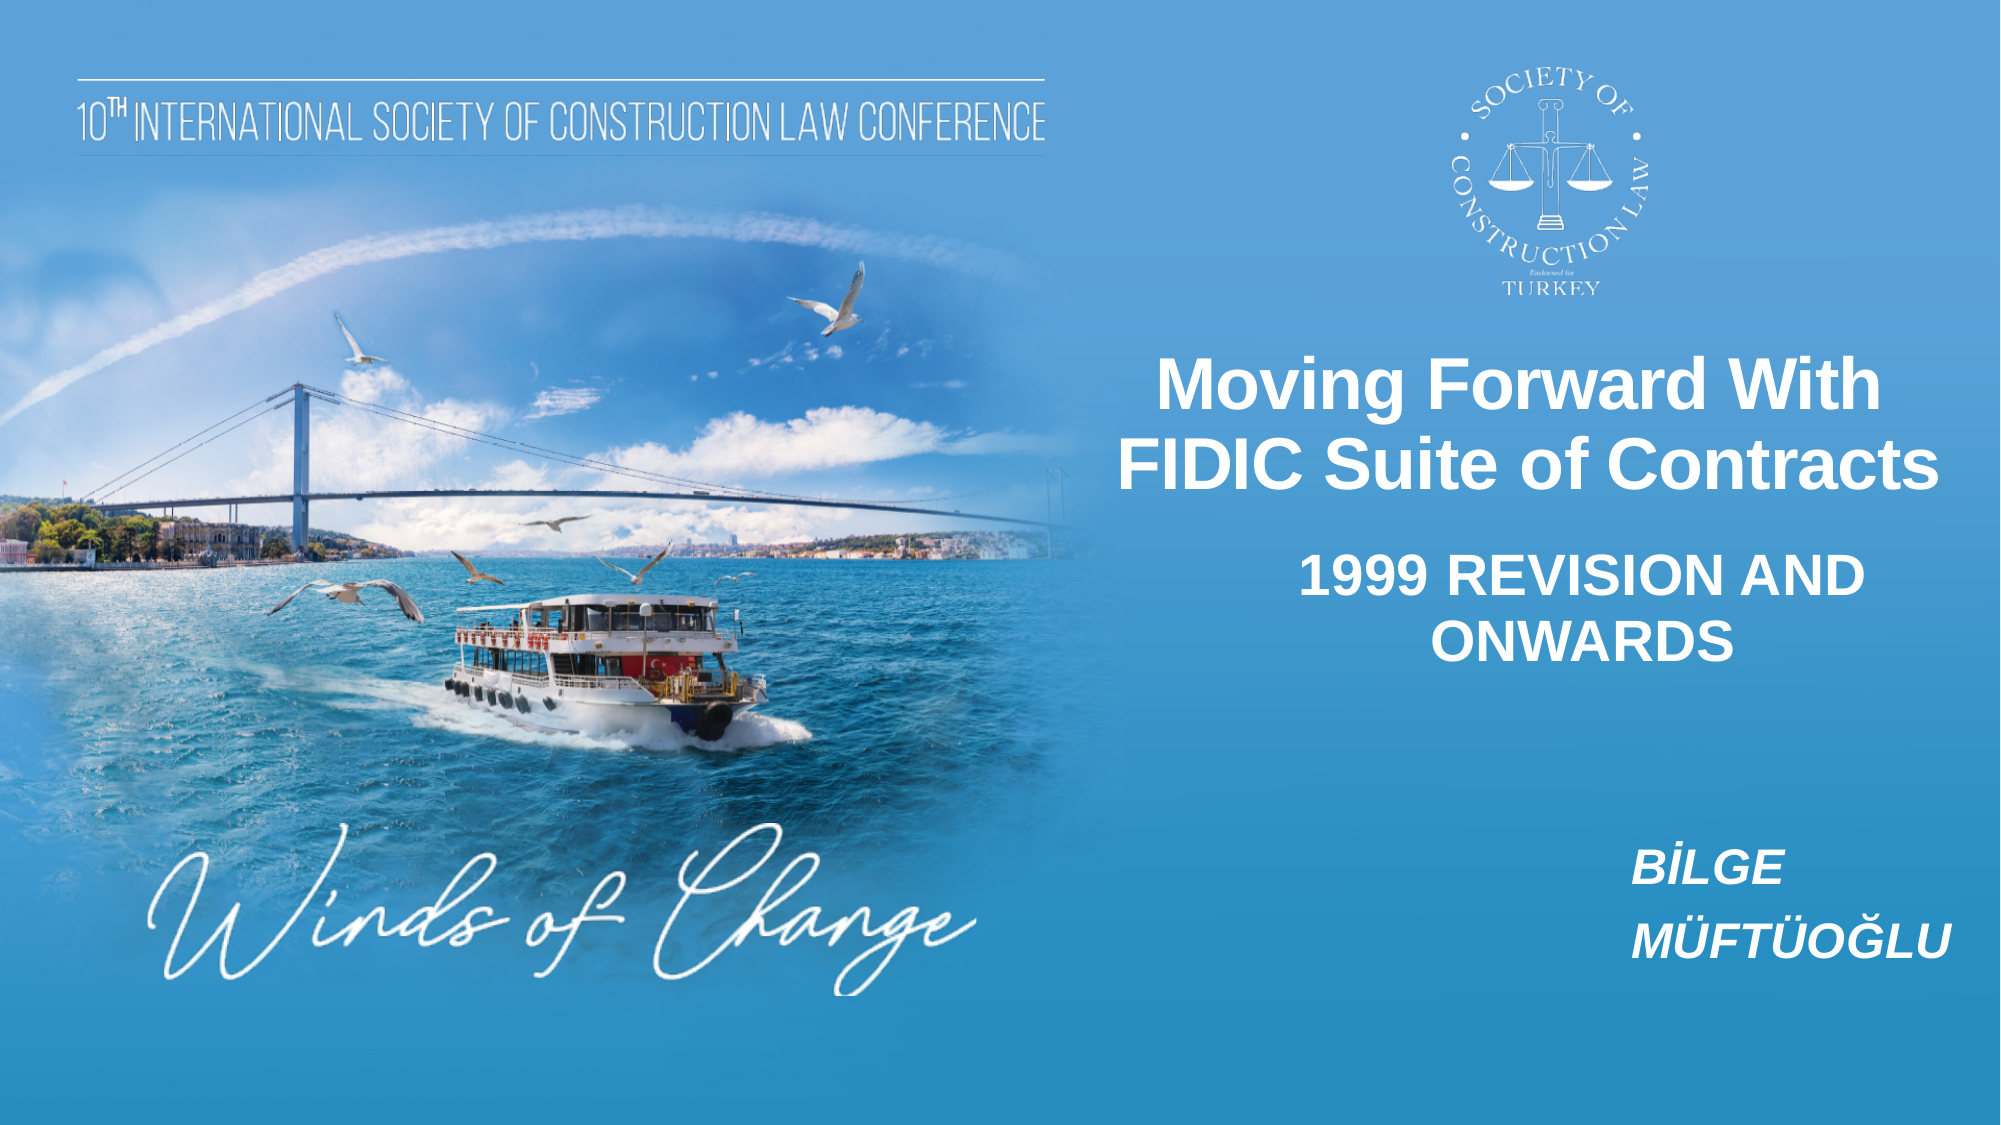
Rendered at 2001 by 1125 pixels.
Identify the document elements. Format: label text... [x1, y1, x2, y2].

title Moving Forward With FIDIC Suite of Contracts [1096, 260, 1963, 513]
subtitle 1999 REVISION AND ONWARDS BİLGE MÜFTÜOĞLU [1166, 535, 2000, 1110]
picture [0, 0, 2001, 1125]
